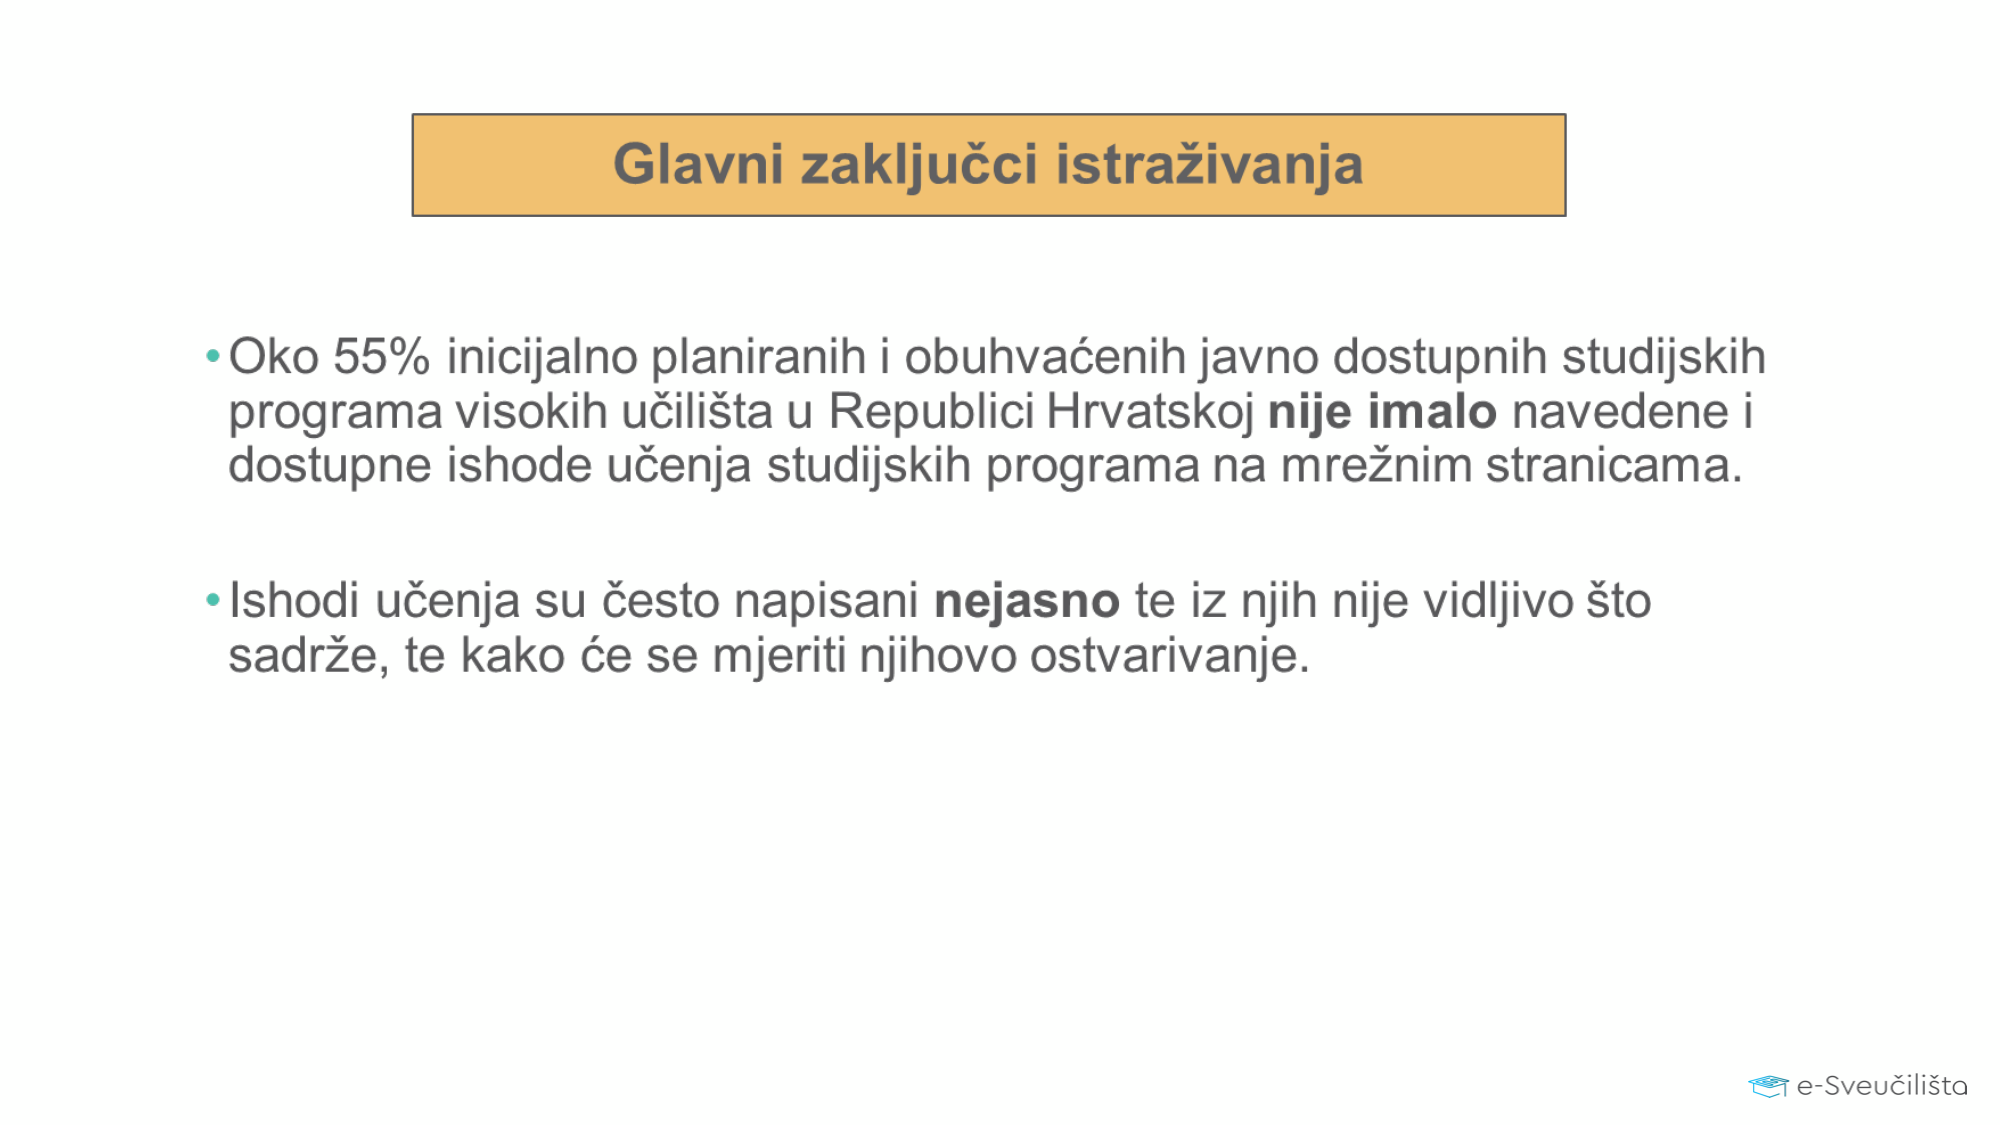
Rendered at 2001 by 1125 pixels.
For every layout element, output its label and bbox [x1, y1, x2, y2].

picture [176, 111, 1815, 1009]
picture [1748, 1073, 1967, 1098]
